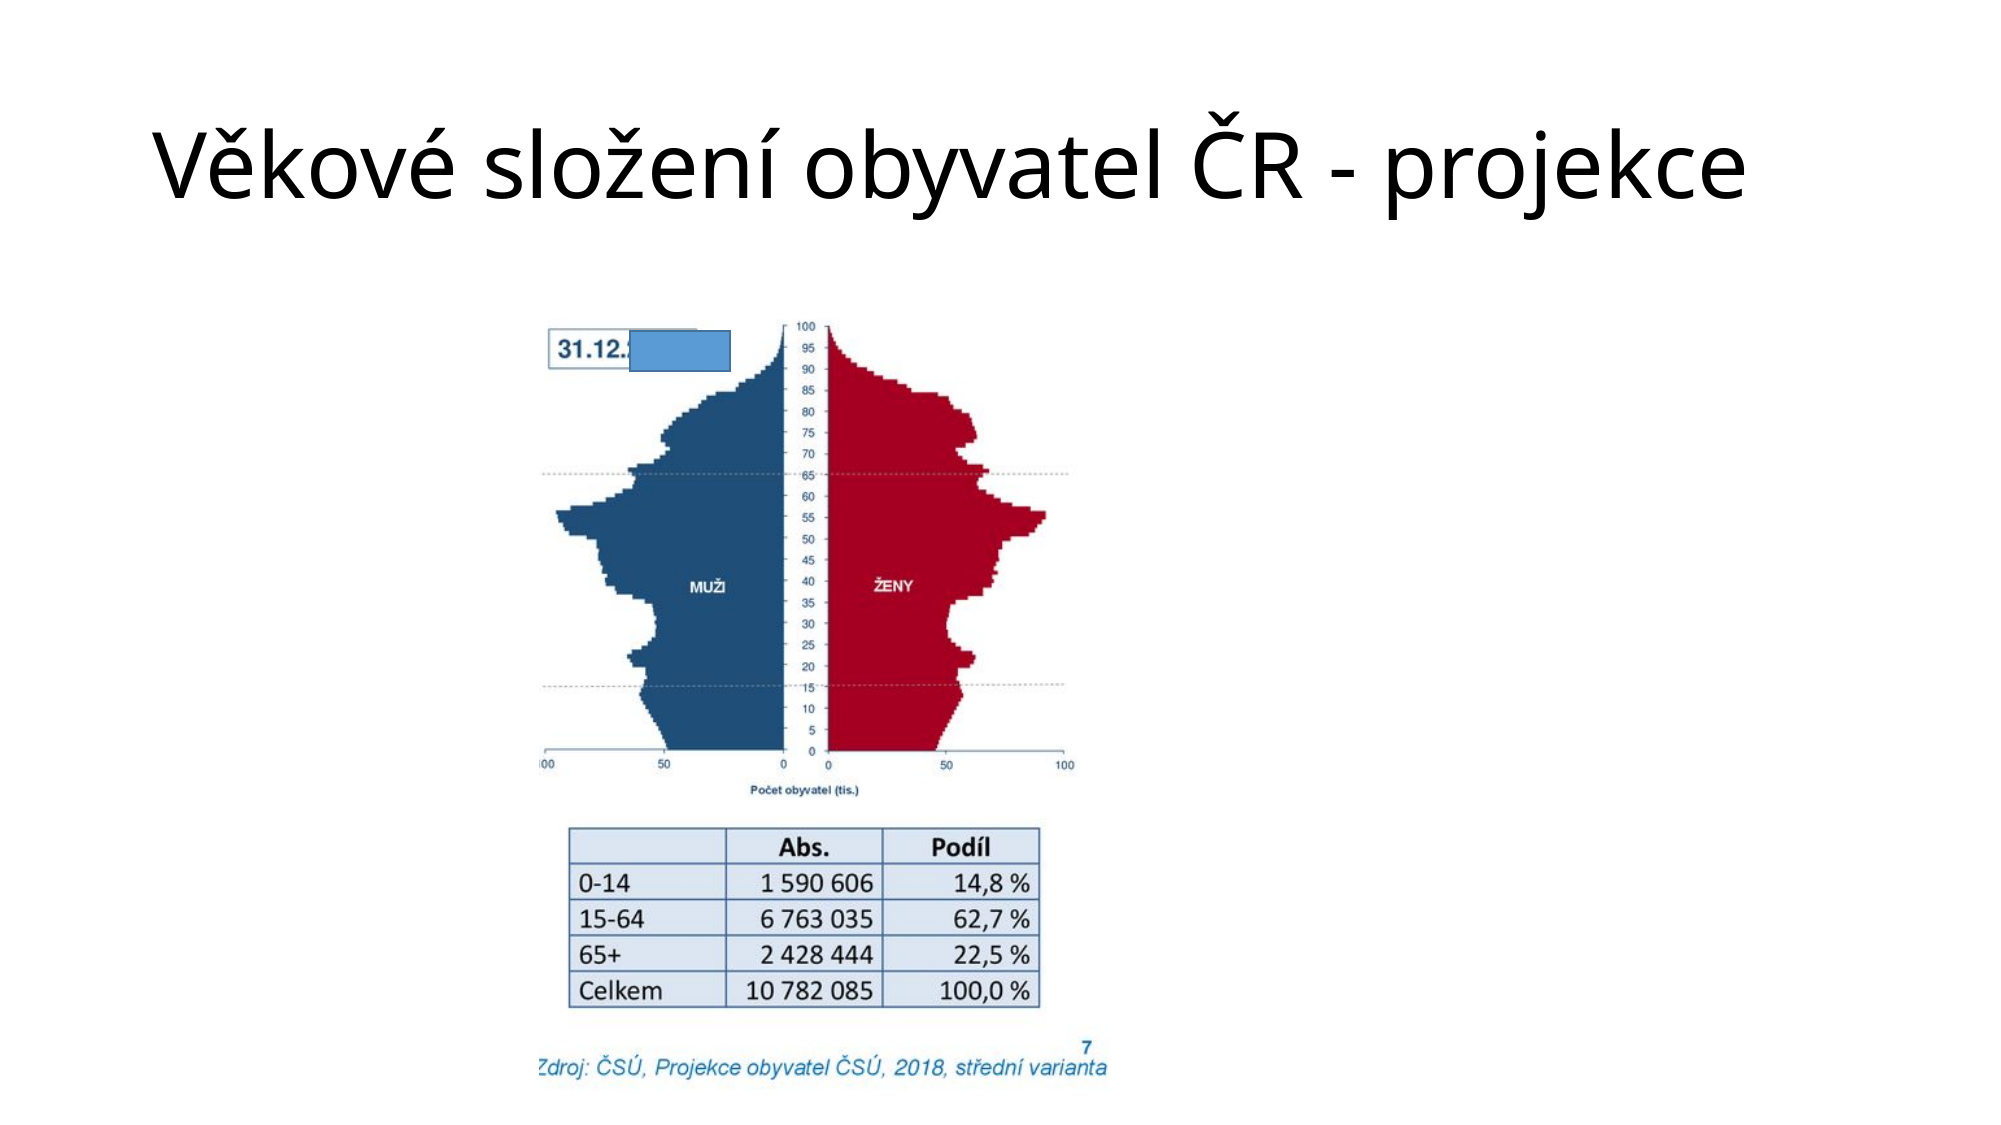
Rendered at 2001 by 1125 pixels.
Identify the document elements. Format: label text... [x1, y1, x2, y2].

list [539, 296, 1171, 1094]
title Věkové složení obyvatel ČR - projekce [137, 59, 1863, 278]
